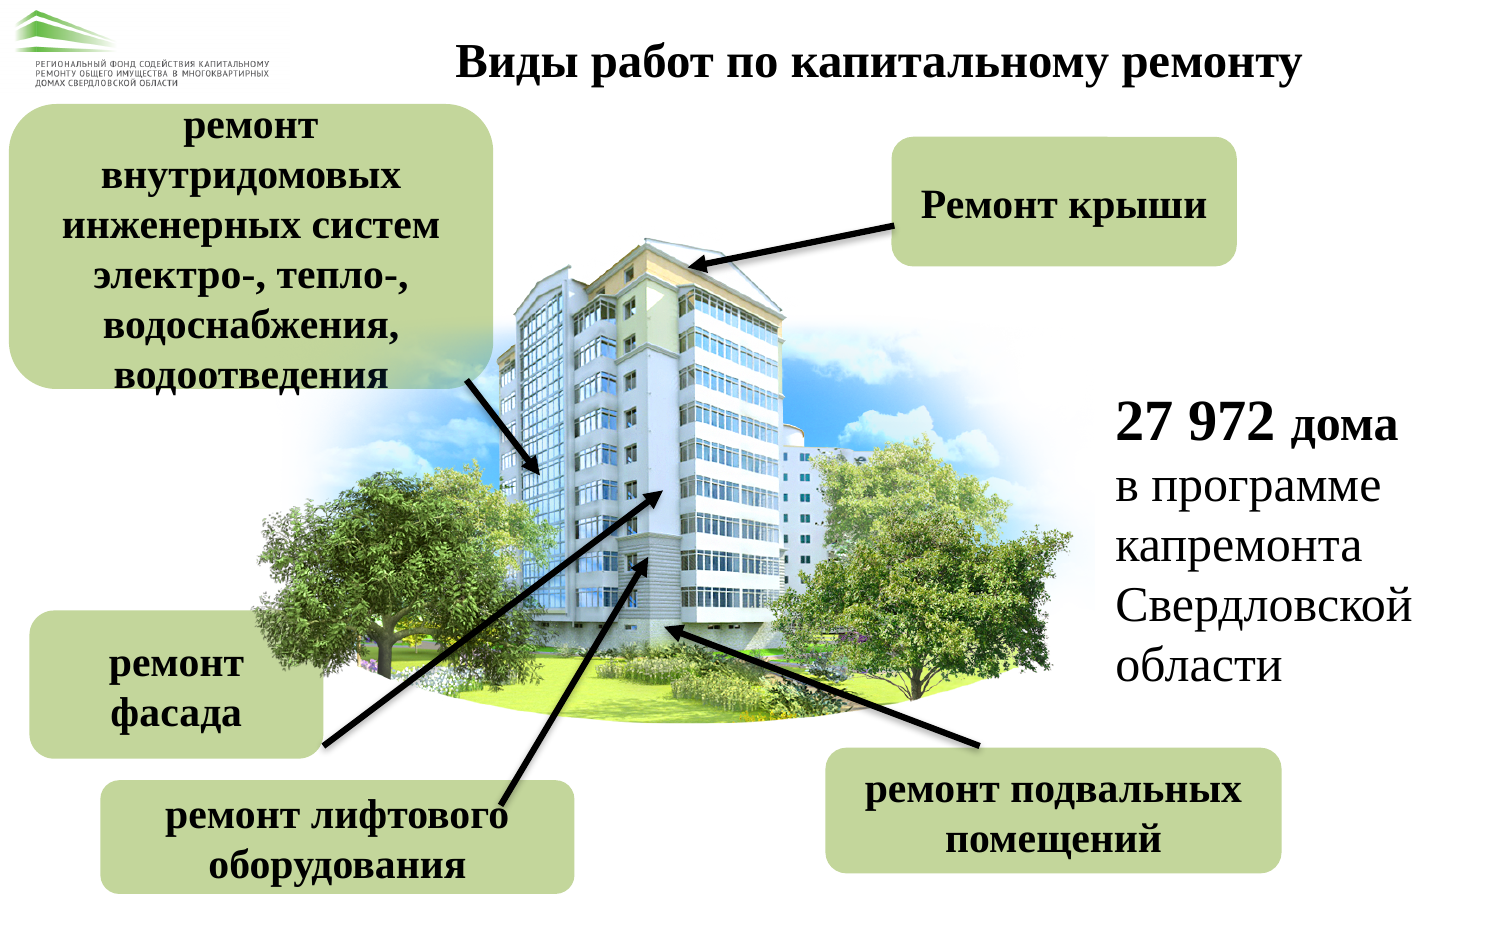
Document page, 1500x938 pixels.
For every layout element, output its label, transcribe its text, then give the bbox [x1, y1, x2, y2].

picture [0, 0, 290, 96]
text_box Ремонт крыши [889, 134, 1239, 269]
text_box ремонт фасада [27, 608, 319, 761]
picture [230, 205, 1095, 724]
text_box ремонт лифтового оборудования [98, 778, 577, 897]
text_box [466, 379, 541, 476]
text_box ремонт внутридомовых инженерных систем электро-, тепло-, водоснабжения, водоотведения [6, 101, 496, 392]
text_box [663, 626, 980, 747]
text_box Виды работ по капитальному ремонту [383, 21, 1375, 130]
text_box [500, 556, 649, 806]
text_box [323, 490, 664, 747]
text_box 27 972 дома в программе капремонта Свердловской области [1100, 374, 1500, 699]
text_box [687, 225, 895, 268]
text_box ремонт подвальных помещений [823, 745, 1284, 876]
